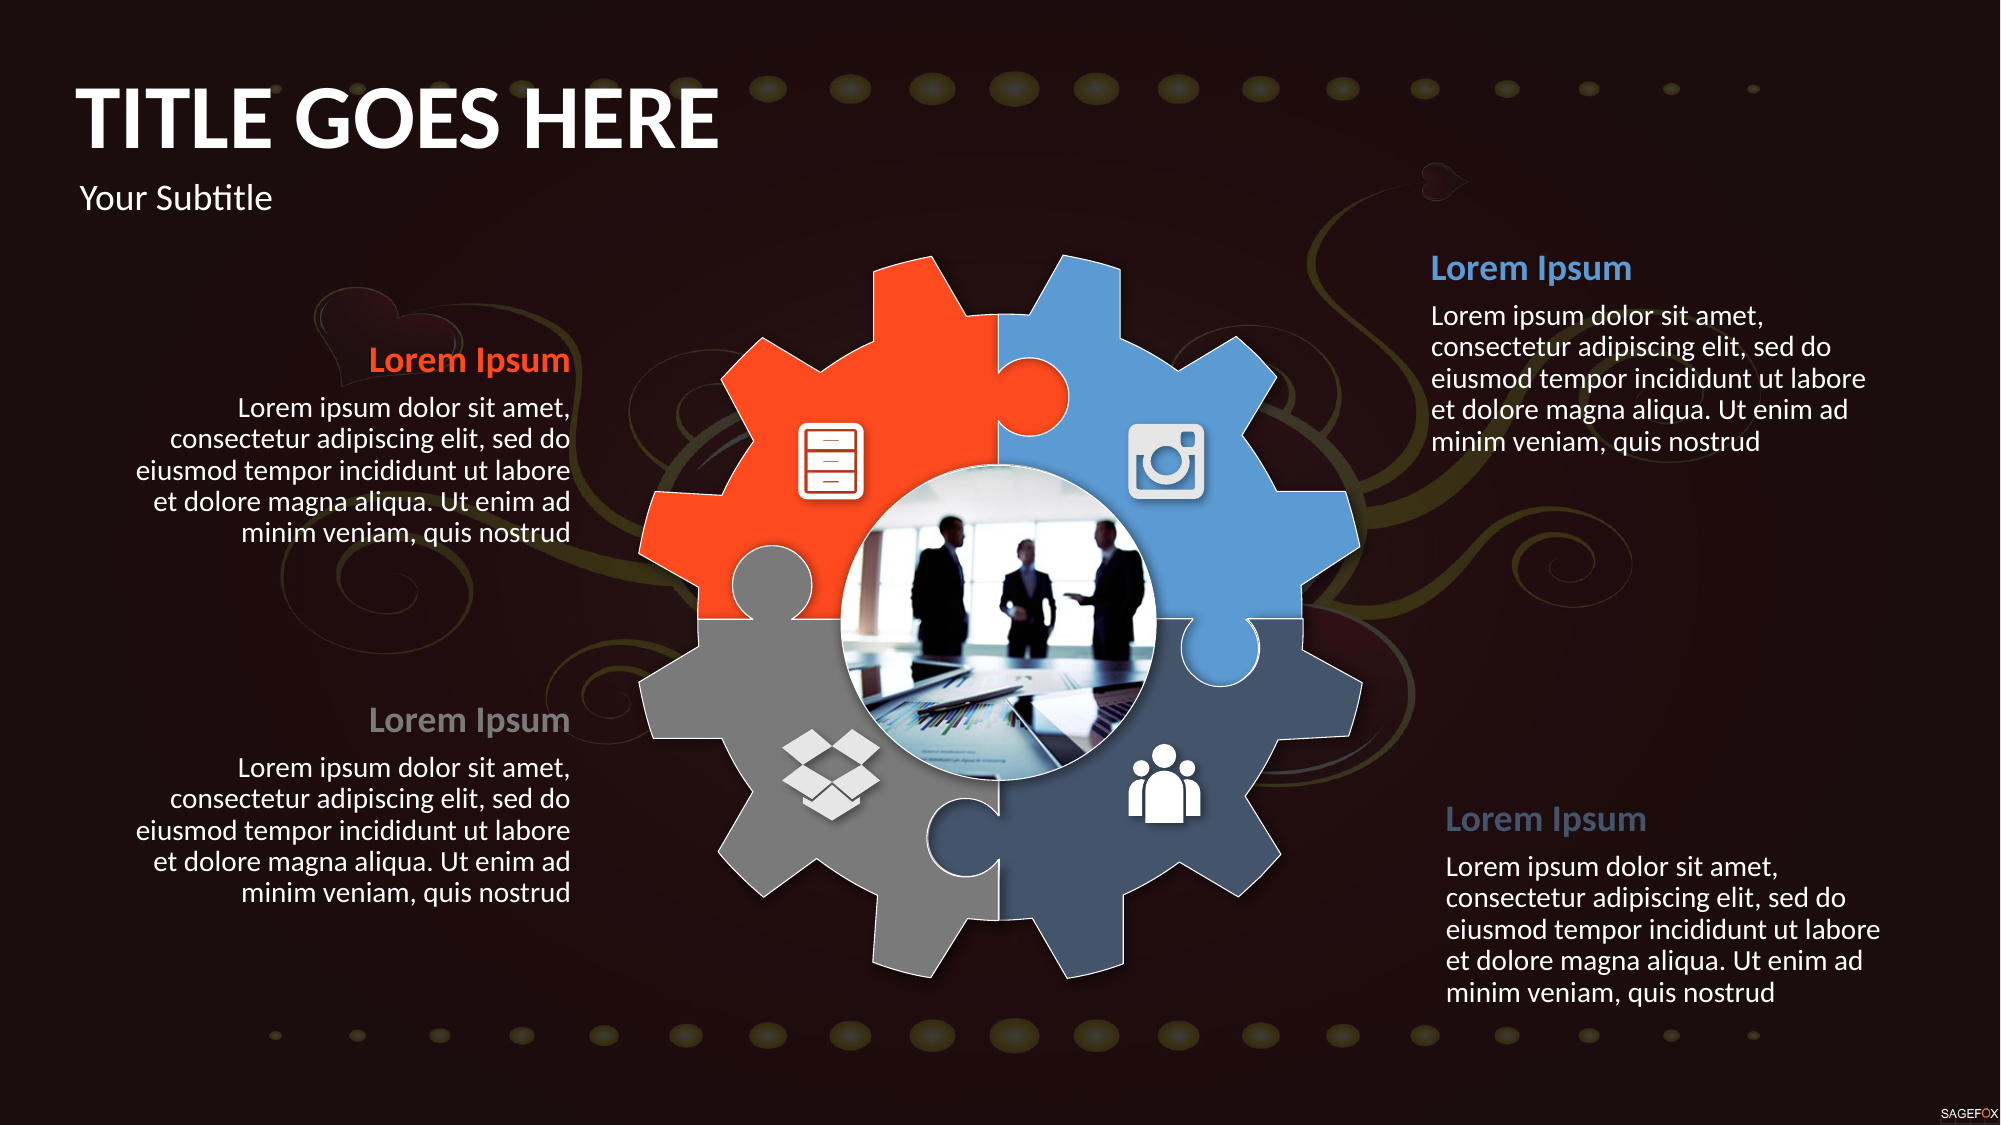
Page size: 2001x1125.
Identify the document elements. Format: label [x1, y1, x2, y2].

text_box [1128, 779, 1145, 816]
text_box [1145, 770, 1201, 823]
text_box [782, 729, 881, 821]
text_box [1152, 743, 1177, 769]
text_box [1133, 760, 1150, 777]
text_box [1430, 786, 1907, 1087]
picture [1940, 0, 2001, 1125]
text_box [798, 422, 864, 500]
text_box [638, 545, 999, 978]
text_box [109, 687, 586, 988]
text_box [998, 255, 1360, 679]
text_box [941, 618, 1363, 979]
text_box [1128, 423, 1205, 499]
text_box [1416, 235, 1893, 536]
text_box [109, 327, 586, 628]
text_box [1179, 760, 1196, 777]
text_box [638, 256, 1062, 615]
text_box [60, 49, 1020, 227]
text_box [840, 464, 1158, 782]
